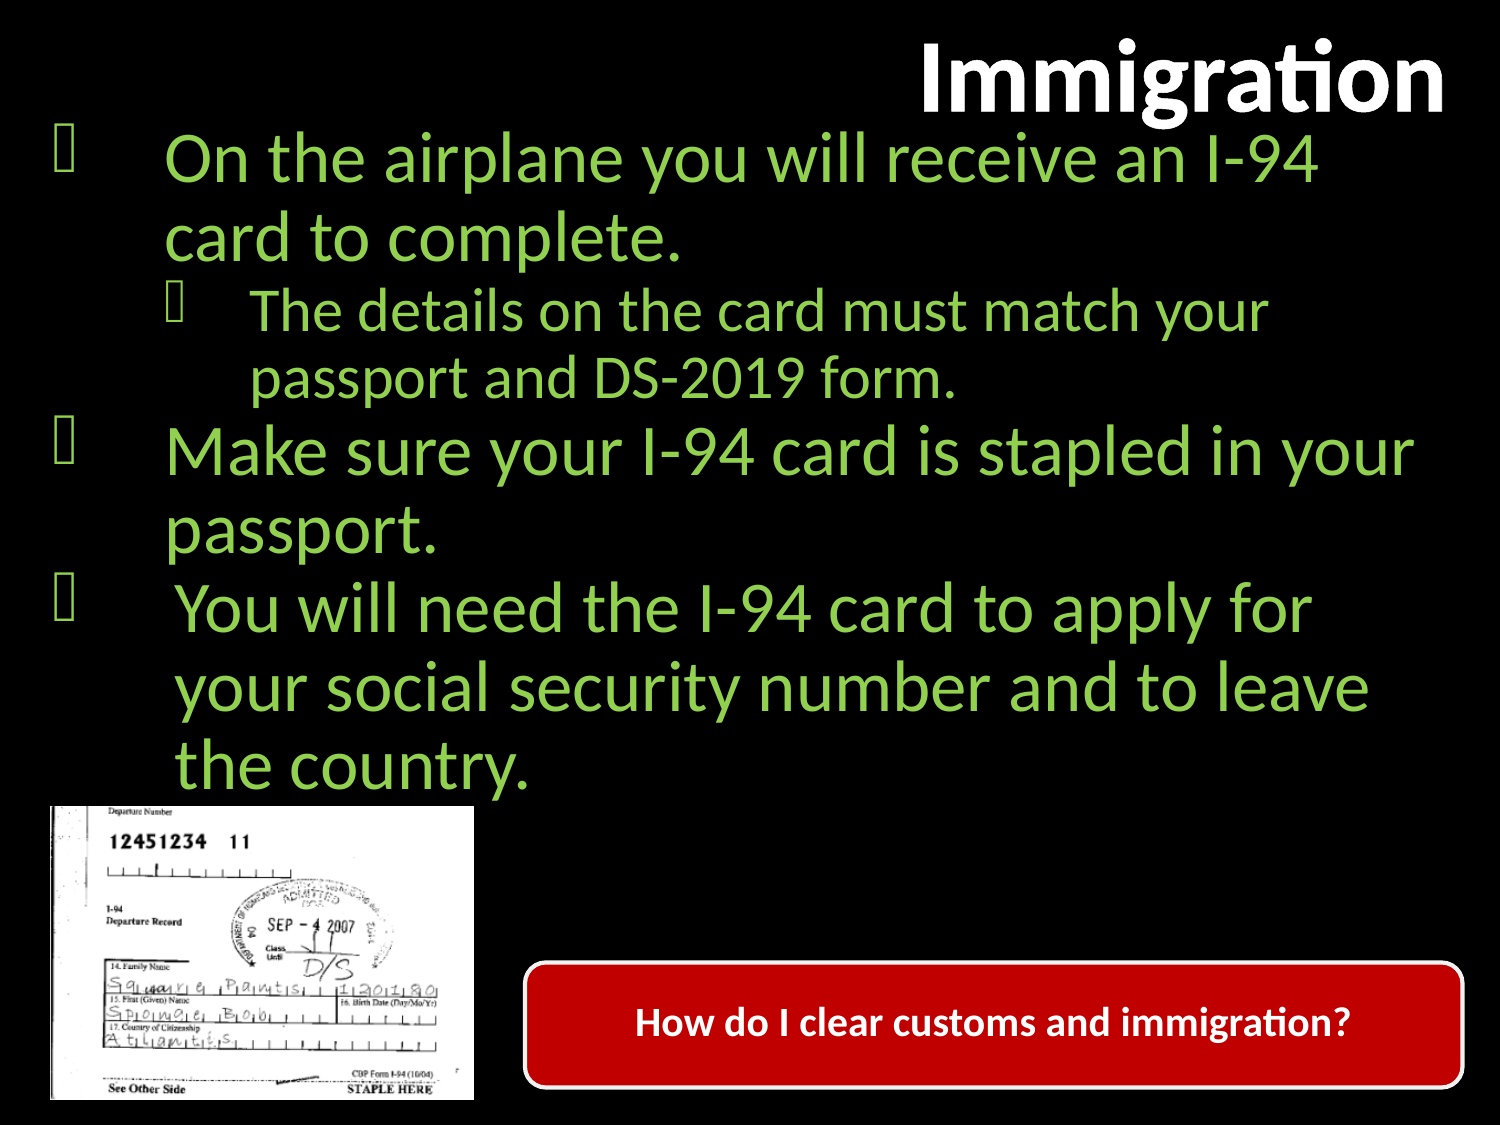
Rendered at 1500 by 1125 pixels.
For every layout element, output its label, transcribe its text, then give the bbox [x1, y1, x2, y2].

text_box How do I clear customs and immigration? [525, 987, 1463, 1053]
text_box Immigration [0, 0, 1463, 140]
picture [49, 806, 474, 1101]
text_box On the airplane you will receive an I-94 card to complete. The details on the card must match your passport and DS-2019 form. Make sure your I-94 card is stapled in your passport. You will need the I-94 card to apply for your social security number and to leave the country. [37, 112, 1463, 814]
text_box [522, 960, 1465, 1090]
